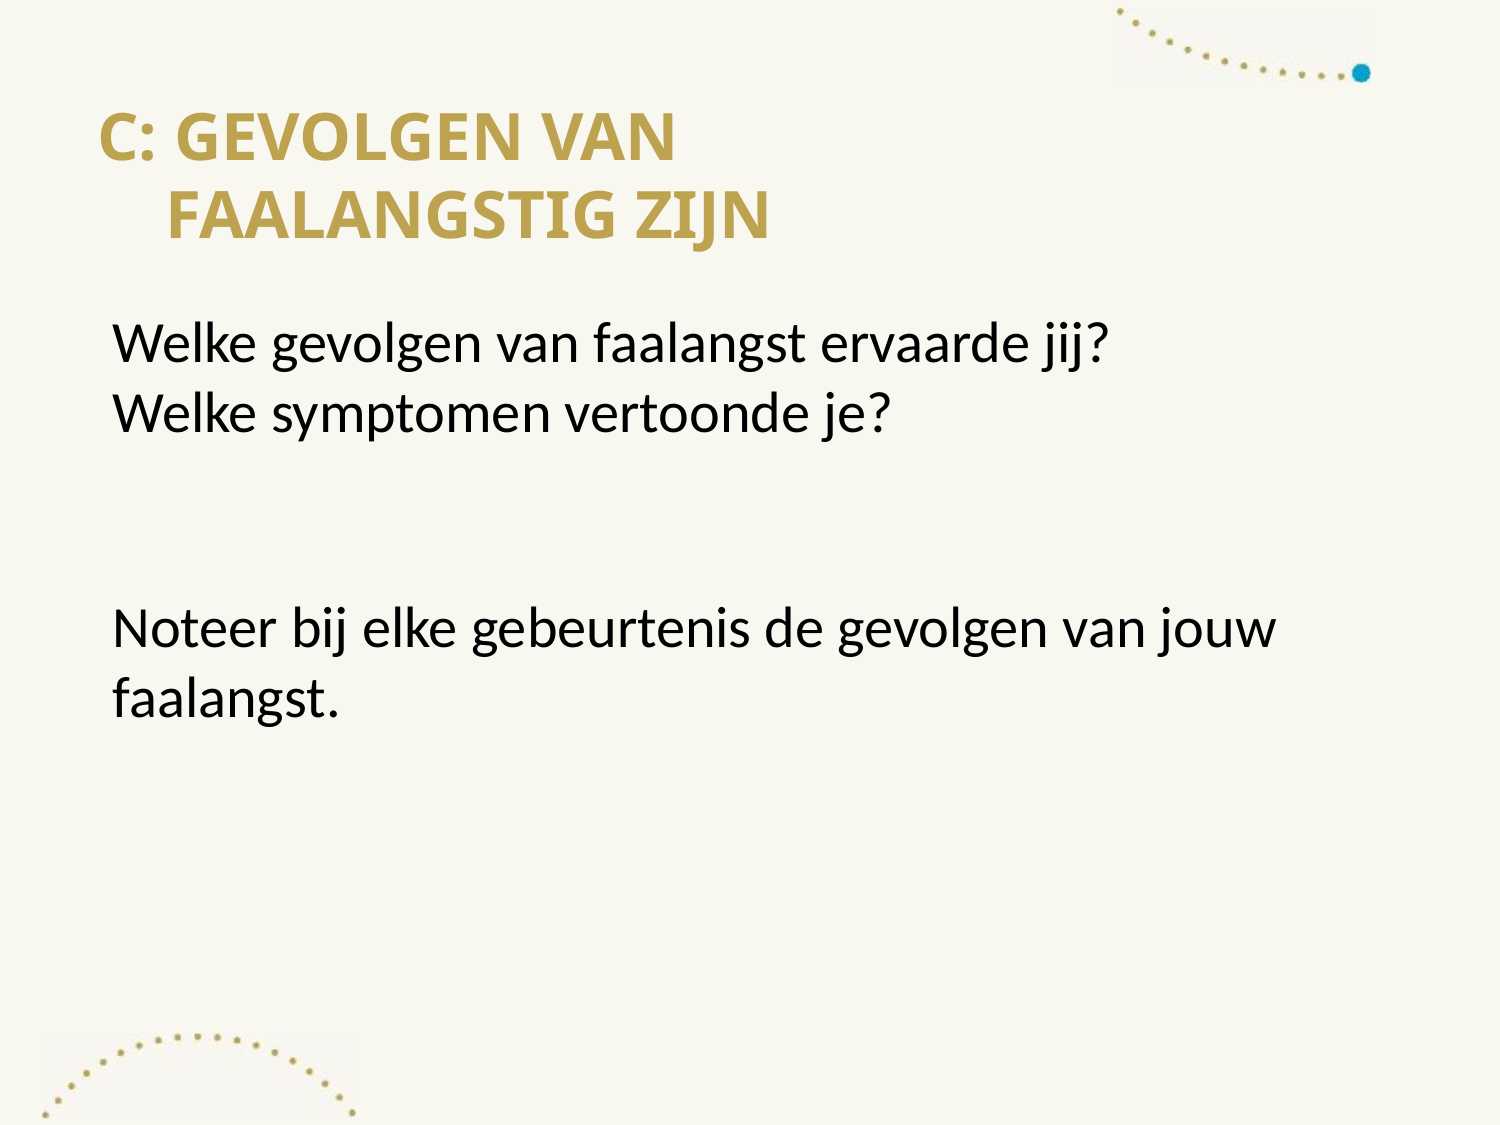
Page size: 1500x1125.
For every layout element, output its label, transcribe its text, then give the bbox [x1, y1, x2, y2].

title C: gevolgen van faalangstig zijn [82, 86, 1425, 260]
picture [42, 1033, 355, 1118]
picture [1117, 8, 1370, 82]
list Welke gevolgen van faalangst ervaarde jij? Welke symptomen vertoonde je? Noteer bij elke gebeurtenis de gevolgen van jouw faalangst. [82, 288, 1425, 976]
